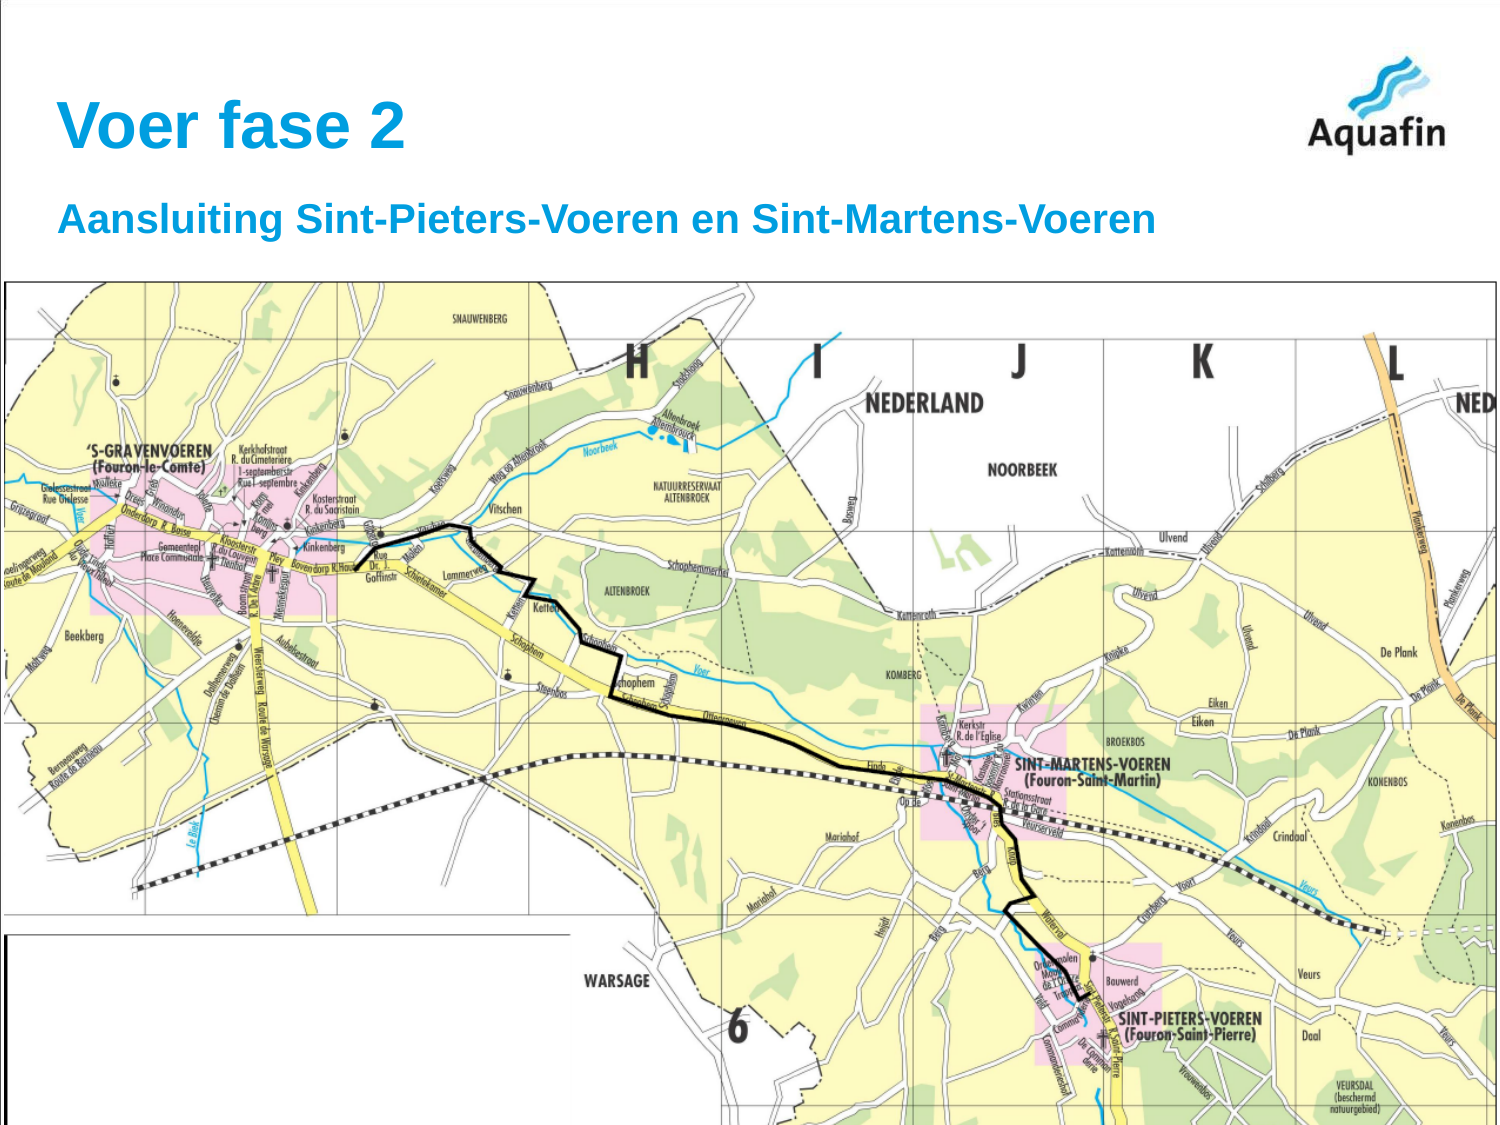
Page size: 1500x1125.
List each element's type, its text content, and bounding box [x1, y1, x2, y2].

title Voer fase 2 Aansluiting Sint-Pieters-Voeren en Sint-Martens-Voeren [42, 74, 1279, 263]
picture [0, 0, 1500, 1125]
